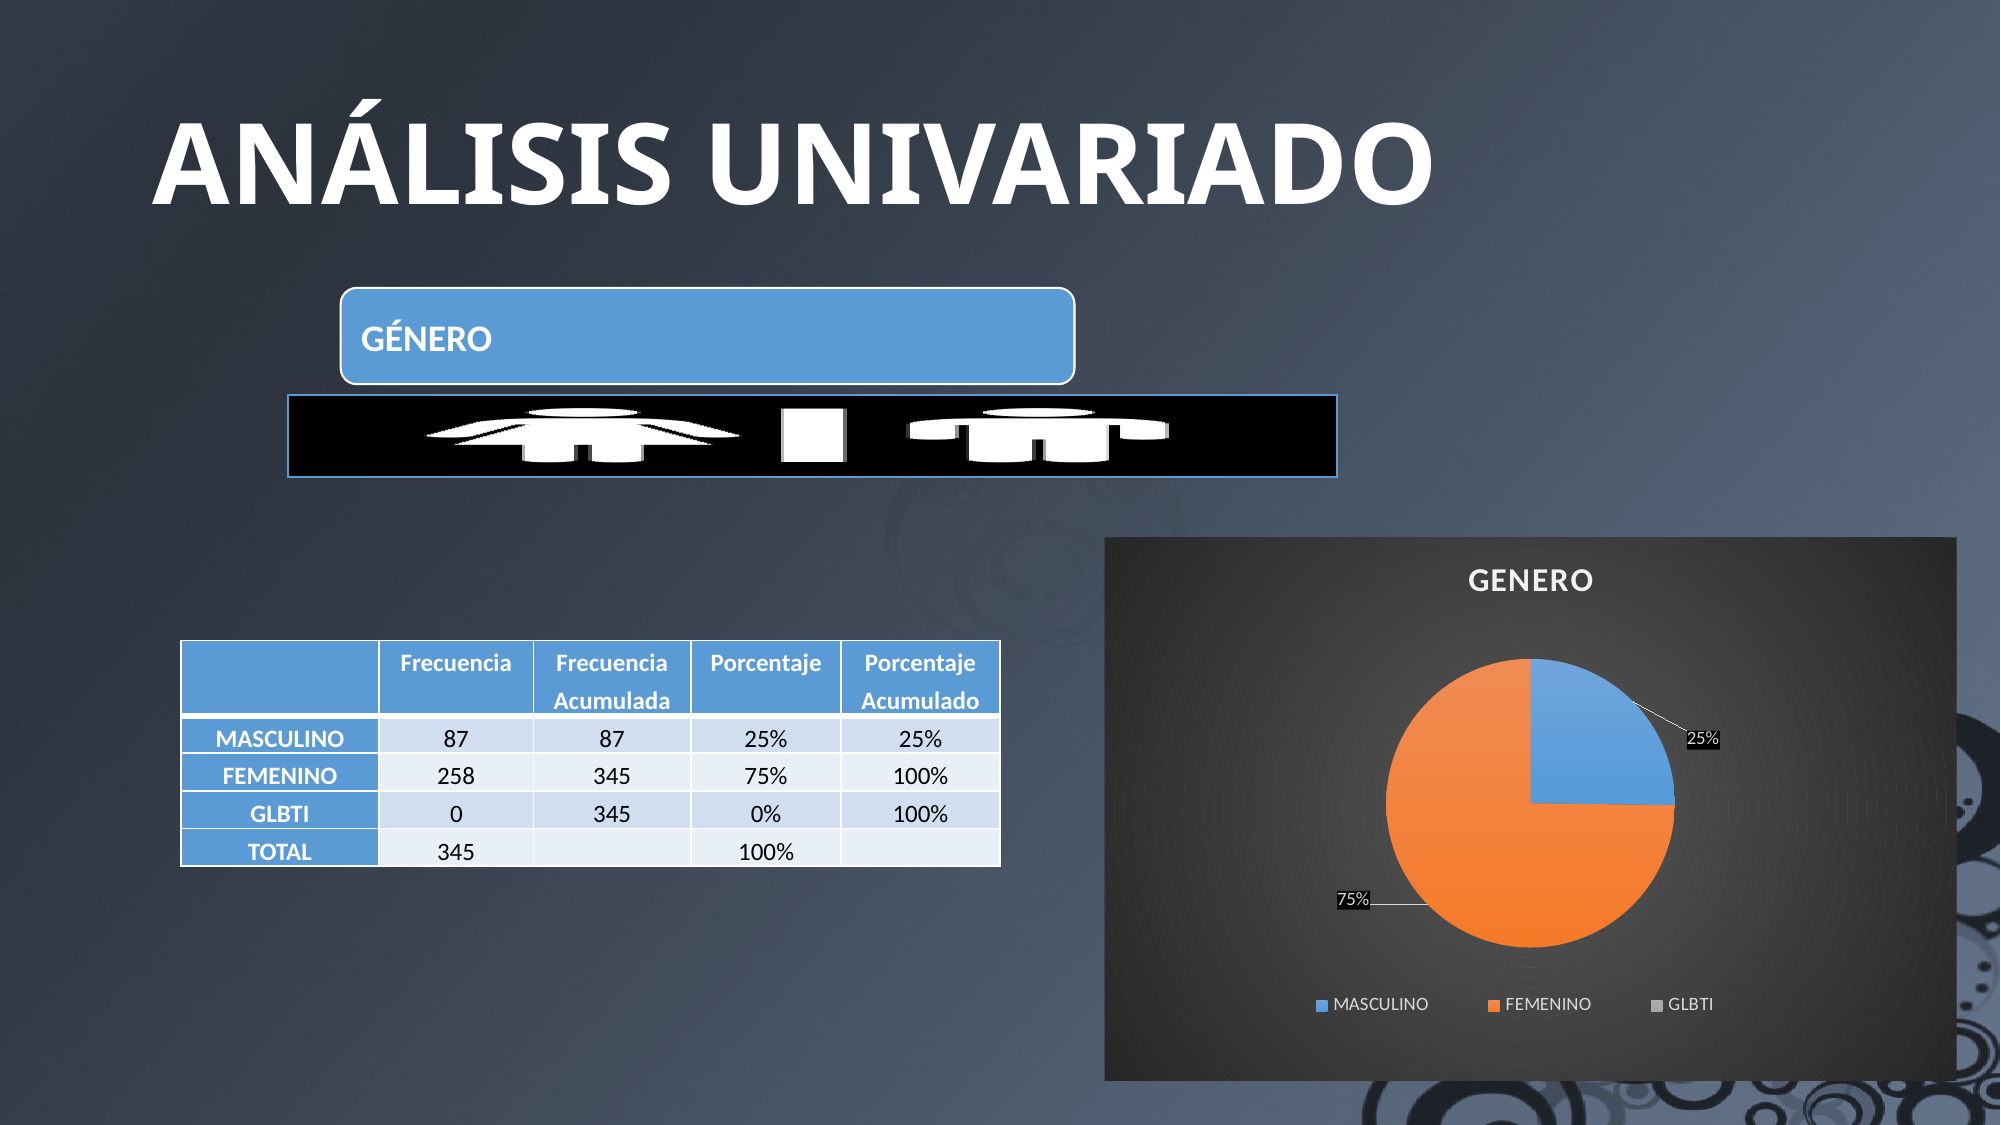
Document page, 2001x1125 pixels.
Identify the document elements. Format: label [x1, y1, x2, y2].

chart [1104, 537, 1957, 1081]
picture [0, 0, 2000, 1125]
list [288, 277, 1337, 477]
